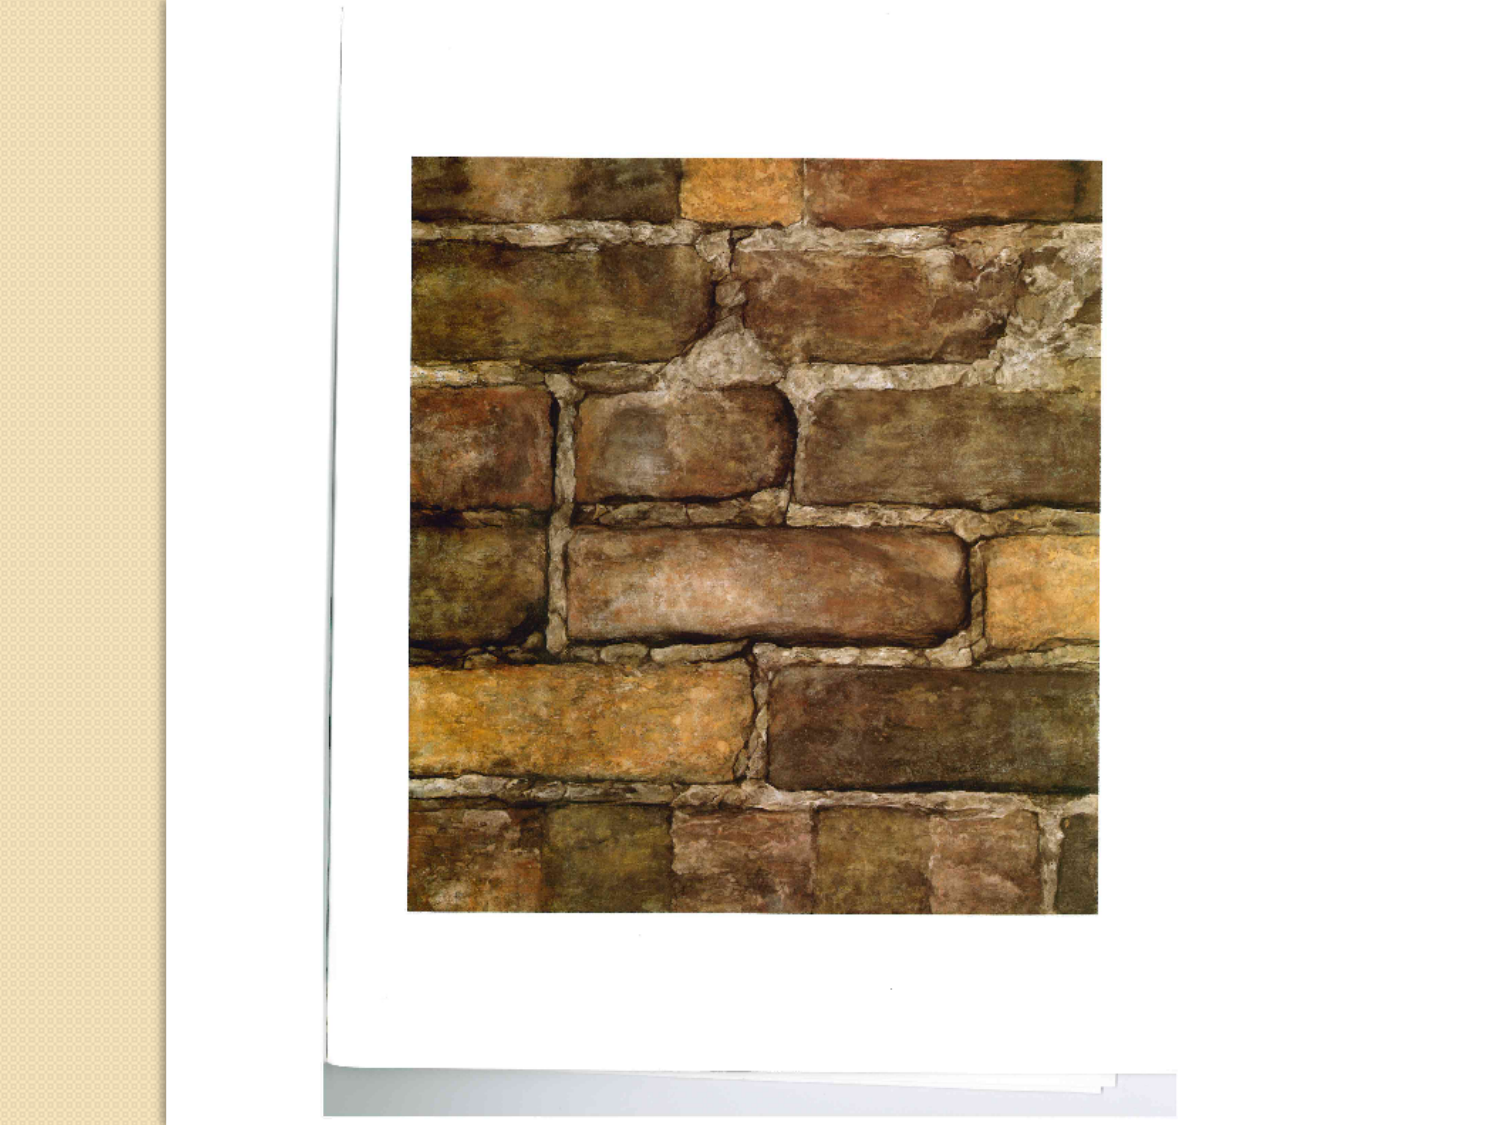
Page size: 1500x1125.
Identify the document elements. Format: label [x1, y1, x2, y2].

text_box [315, 0, 1185, 1125]
